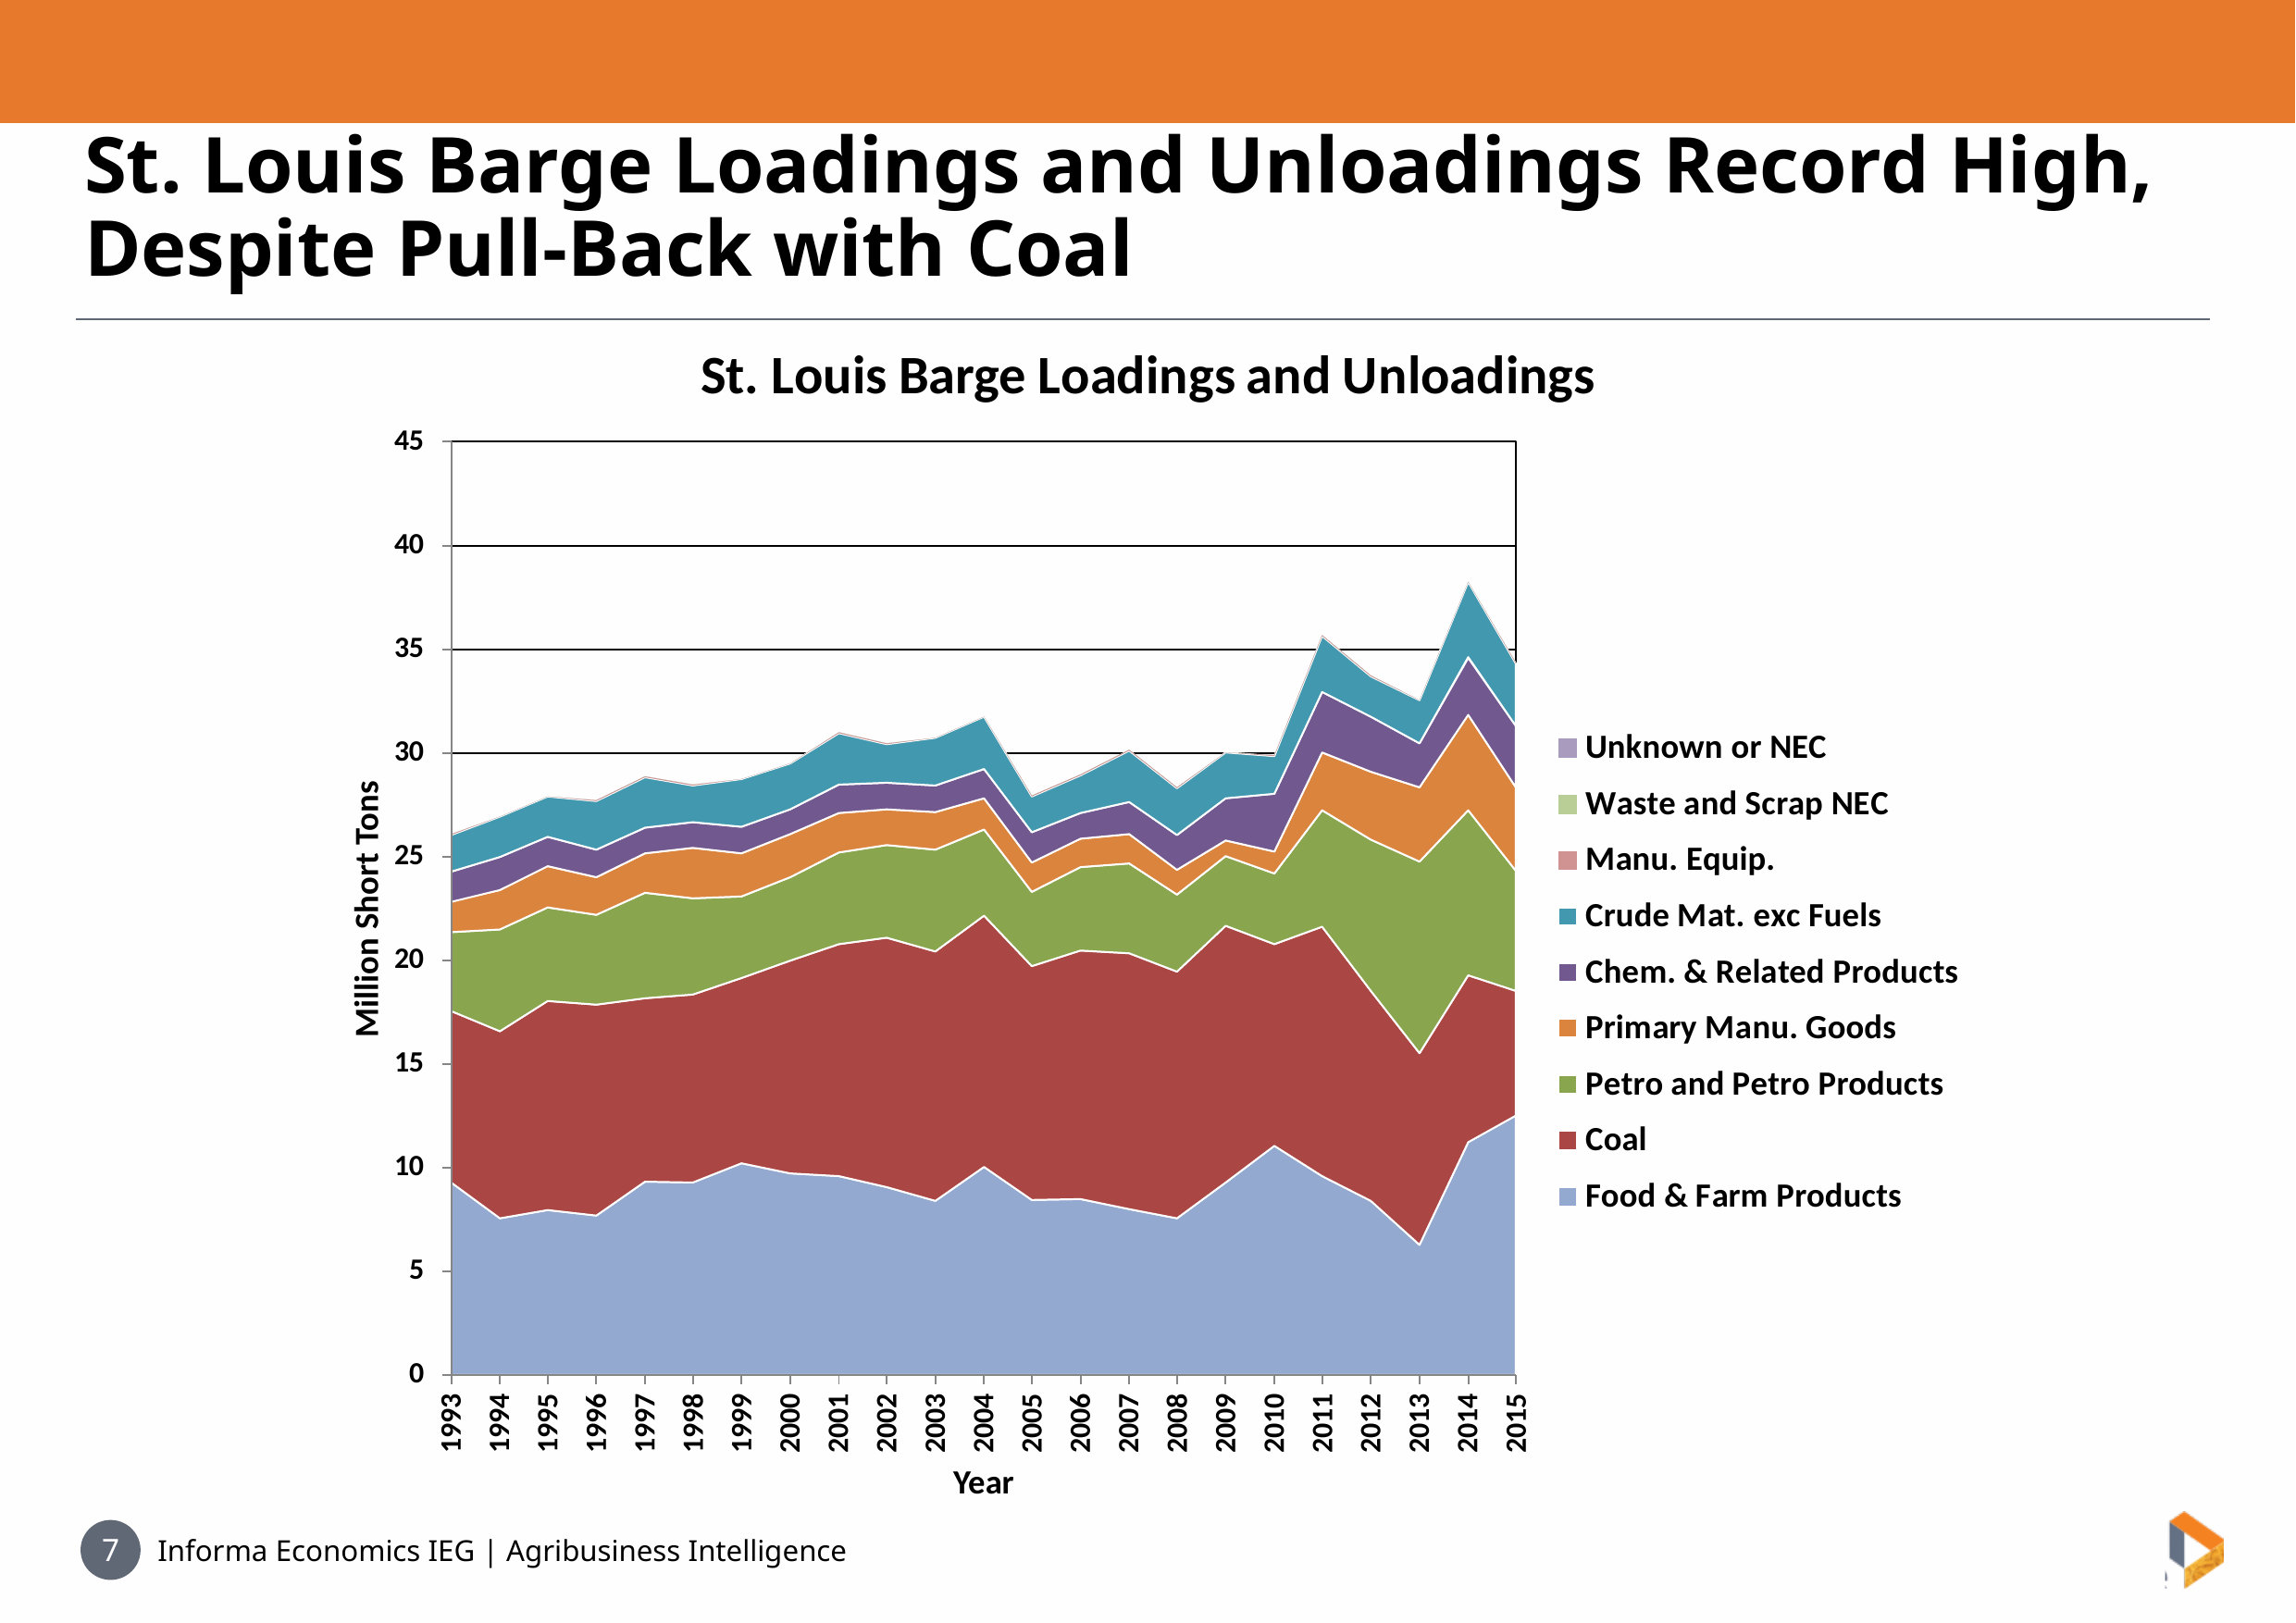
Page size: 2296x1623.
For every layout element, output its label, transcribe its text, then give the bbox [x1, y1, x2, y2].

list St. Louis Barge Loadings and Unloadings Record High, Despite Pull-Back with Coal [70, 182, 2215, 301]
picture [314, 324, 1983, 1532]
